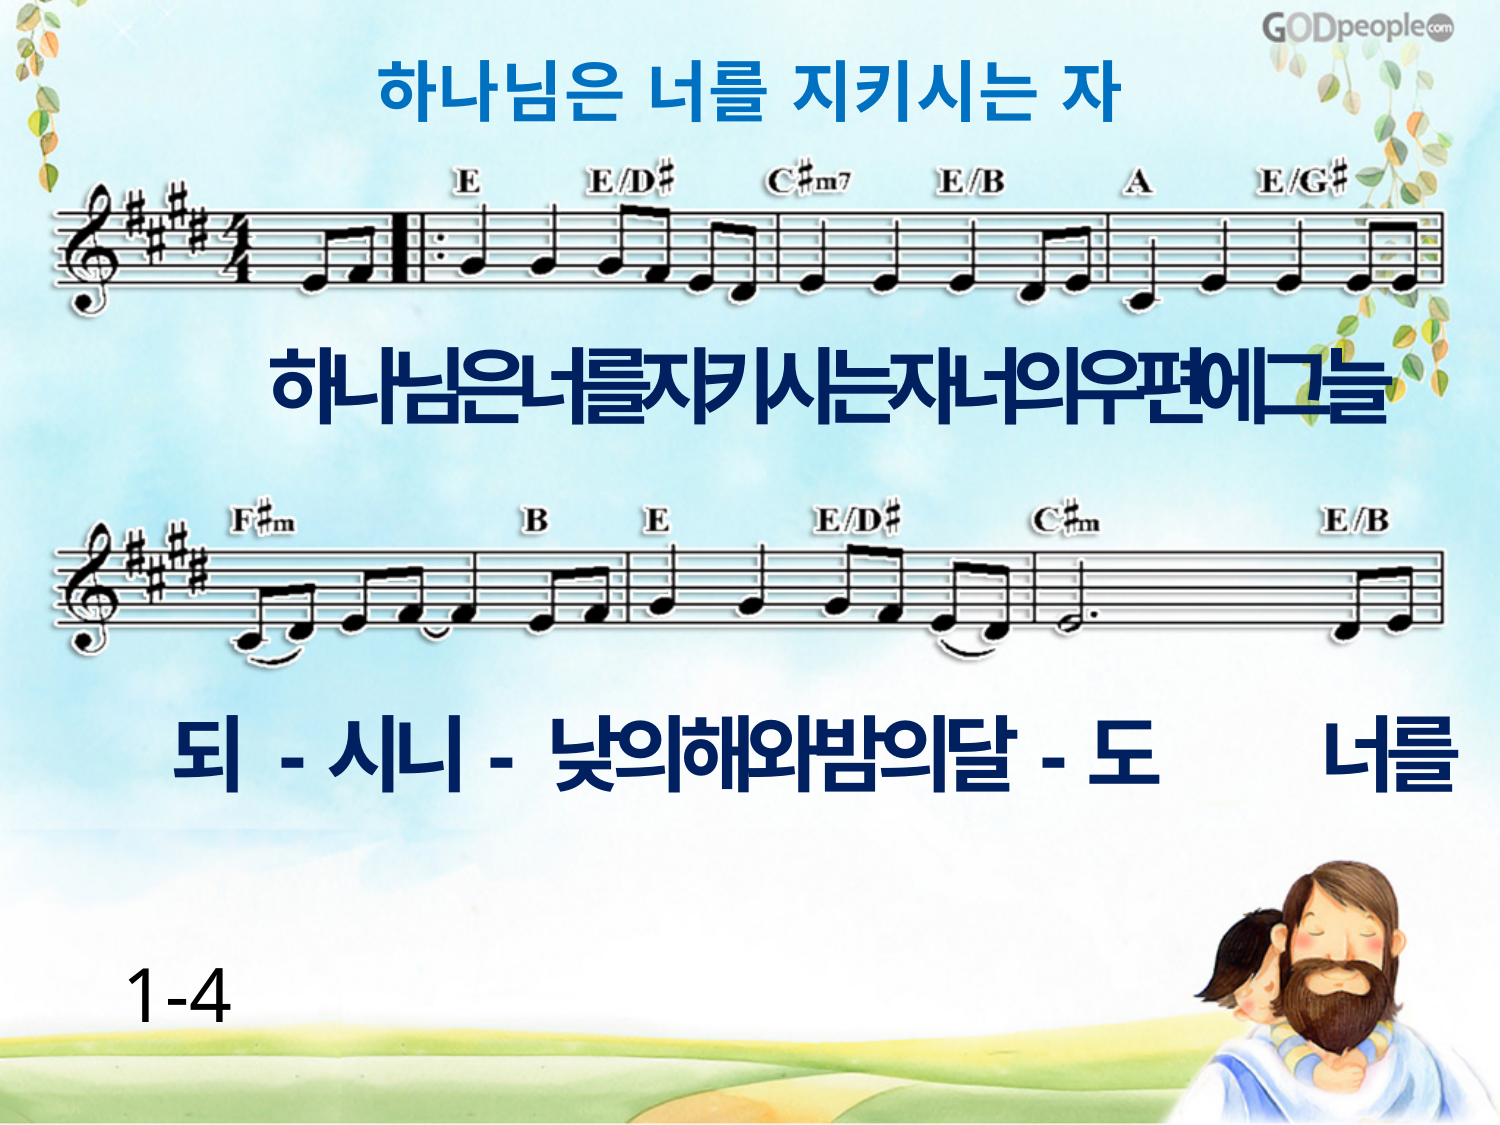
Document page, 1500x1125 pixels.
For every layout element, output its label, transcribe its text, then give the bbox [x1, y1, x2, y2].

text_box 되 -시니- 낮의해와밤의달-도 너를 [155, 694, 1478, 810]
picture [0, 0, 1500, 1125]
text_box 1-4 [107, 940, 248, 1046]
text_box 하나님은 너를 지키시는 자 [361, 42, 1138, 137]
text_box 하나님은너를지키시는자너의우편에그늘 [252, 326, 1412, 442]
